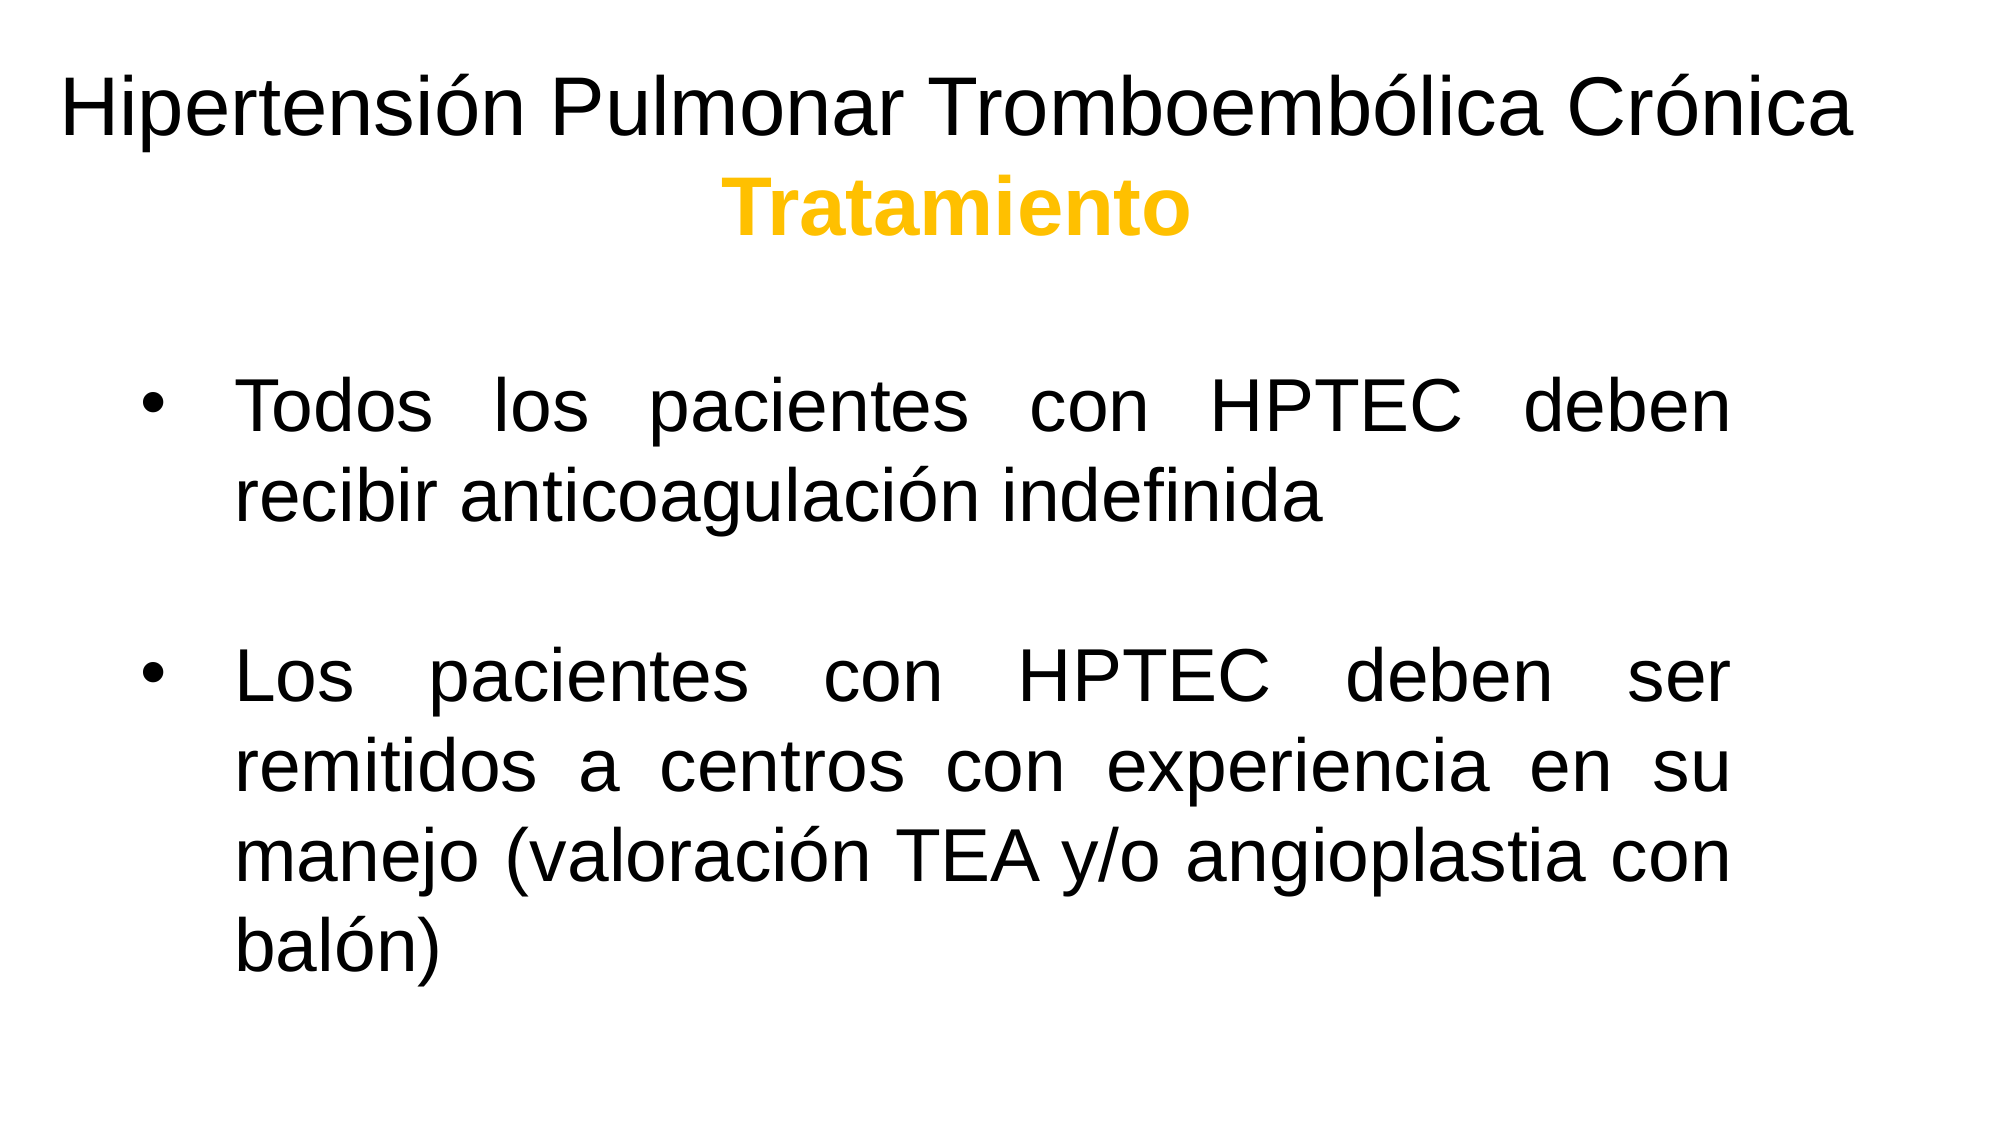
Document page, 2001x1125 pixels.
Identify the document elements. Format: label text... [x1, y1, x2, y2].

text_box Todos los pacientes con HPTEC deben recibir anticoagulación indefinida Los pacientes con HPTEC deben ser remitidos a centros con experiencia en su manejo (valoración TEA y/o angioplastia con balón) [125, 349, 1748, 995]
text_box Hipertensión Pulmonar Tromboembólica Crónica Tratamiento [44, 44, 1870, 260]
